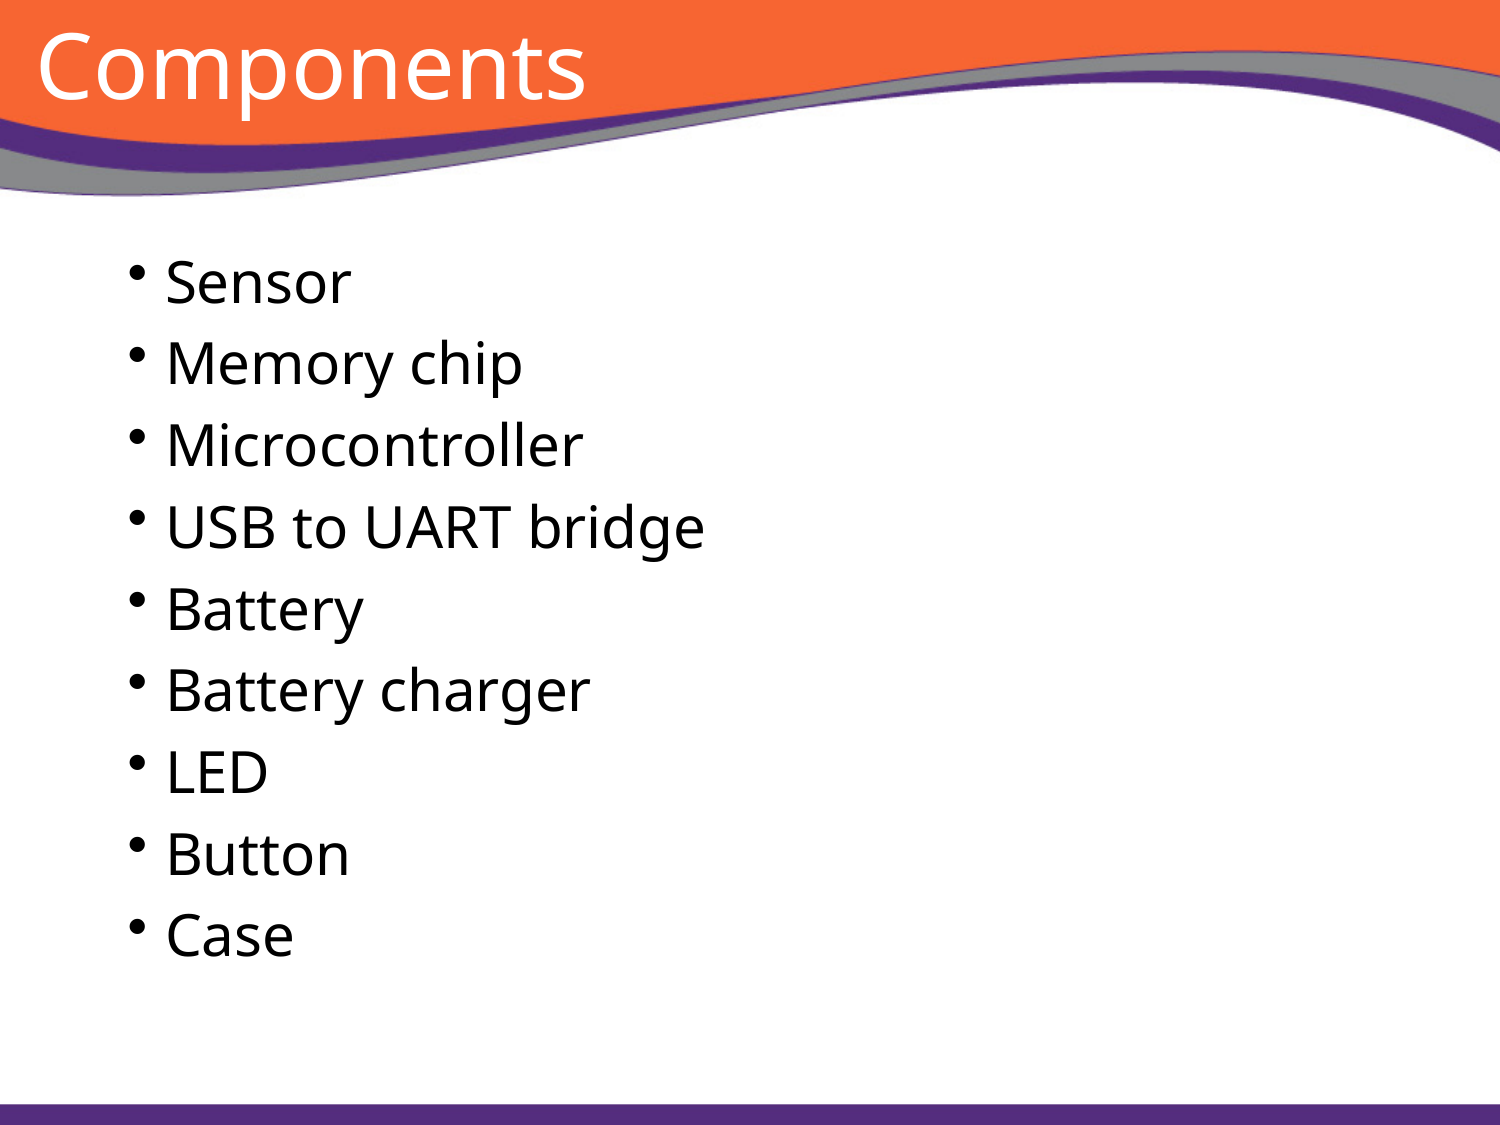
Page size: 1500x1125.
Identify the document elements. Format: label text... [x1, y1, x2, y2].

picture [0, 0, 1500, 1125]
title Components [0, 0, 688, 126]
list Sensor Memory chip Microcontroller USB to UART bridge Battery Battery charger LED Button Case [0, 237, 801, 981]
